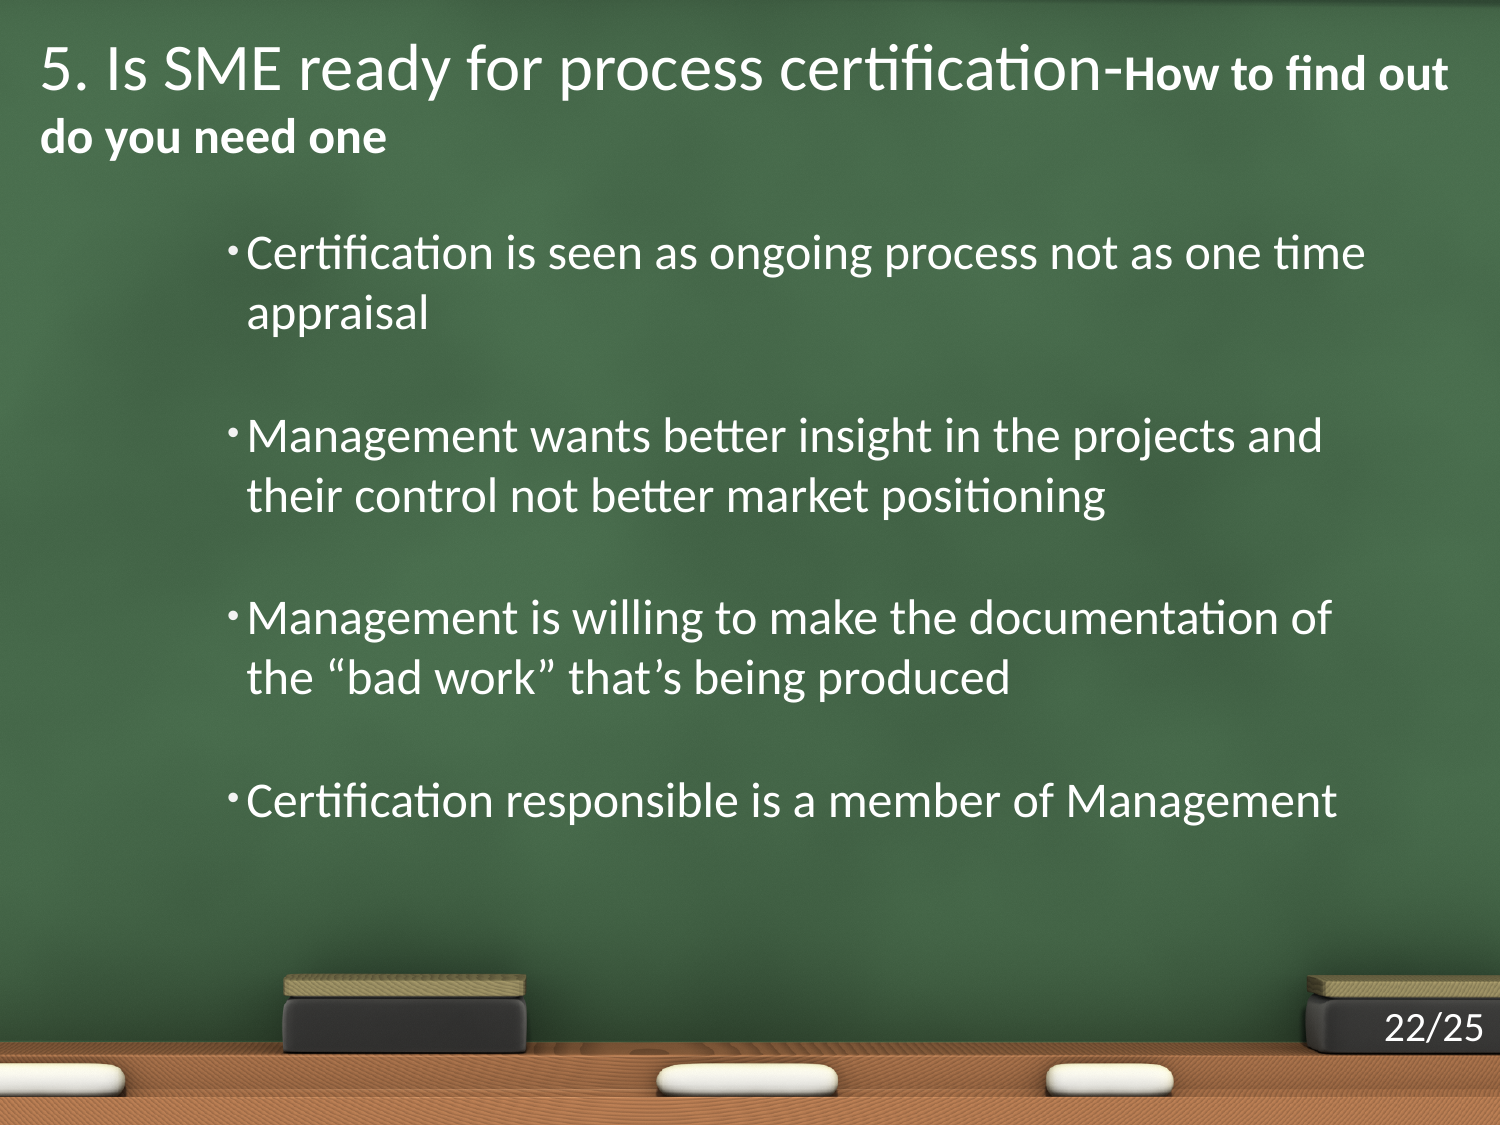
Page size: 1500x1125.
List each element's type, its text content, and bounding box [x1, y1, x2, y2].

picture [0, 0, 1500, 1125]
text_box Certification is seen as ongoing process not as one time appraisal Management wants better insight in the projects and their control not better market positioning Management is willing to make the documentation of the “bad work” that’s being produced Certification responsible is a member of Management [62, 212, 1425, 955]
text_box 22/25 [1250, 987, 1500, 1063]
title 5. Is SME ready for process certification-How to find out do you need one [24, 0, 1500, 188]
